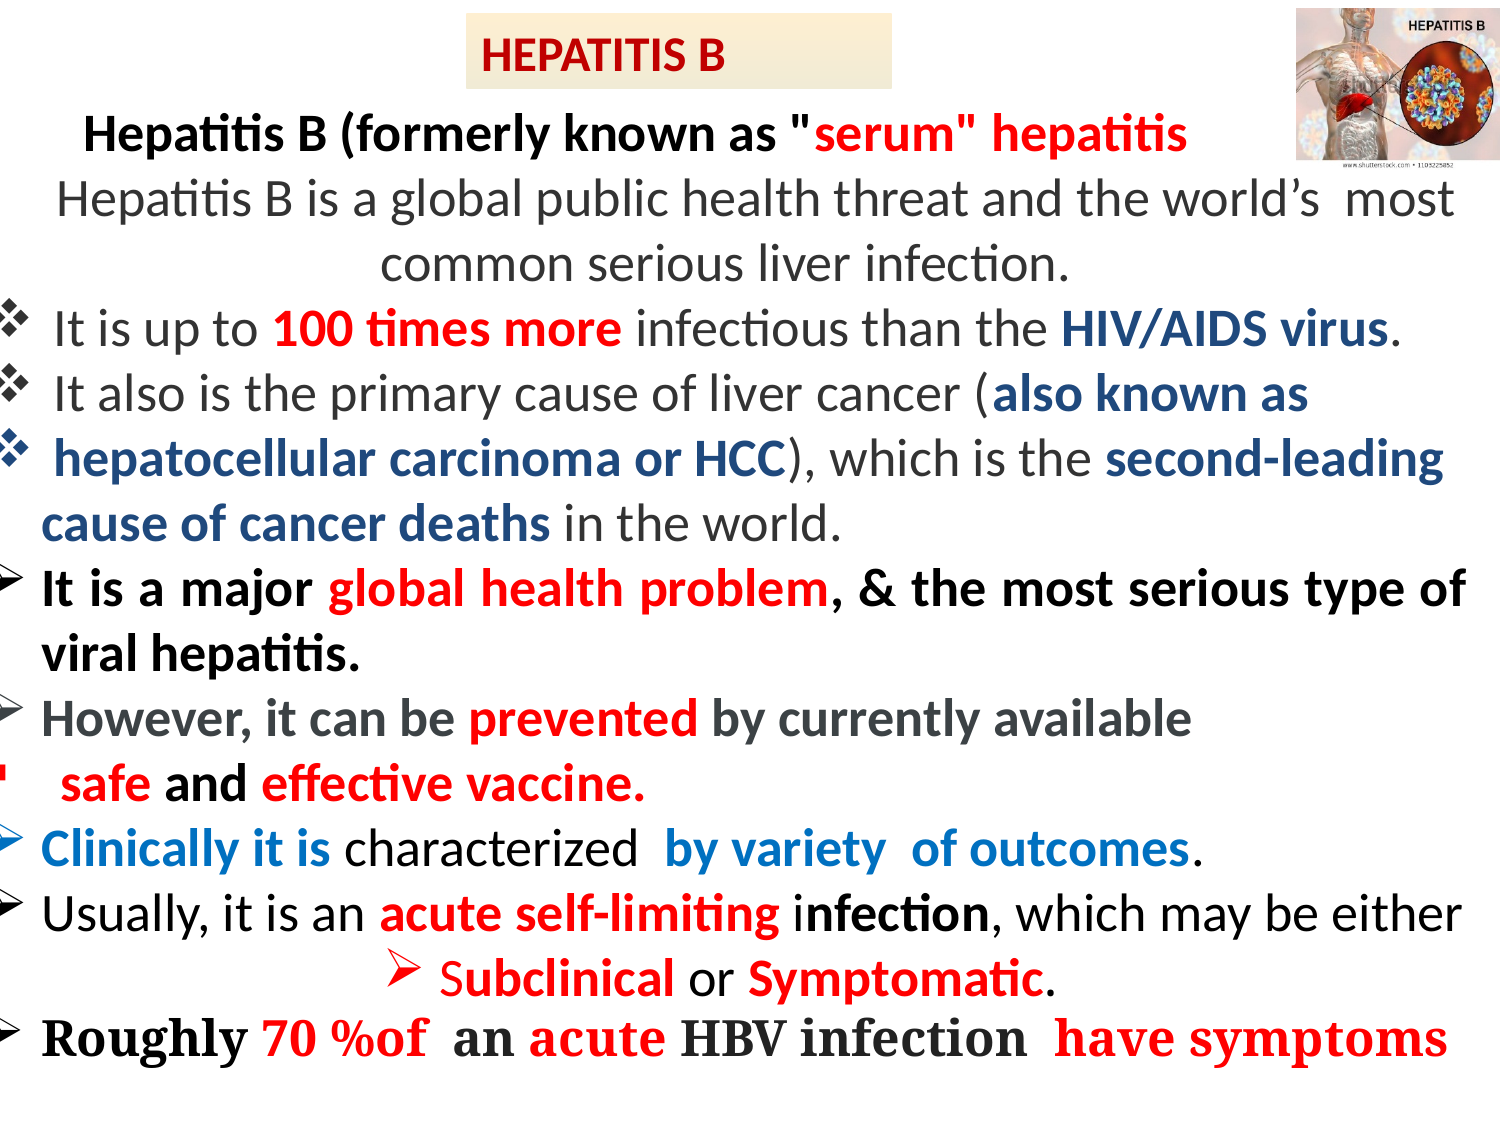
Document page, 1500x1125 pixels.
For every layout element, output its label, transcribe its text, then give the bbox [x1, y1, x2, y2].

text_box Hepatitis B (formerly known as "serum" hepatitis Hepatitis B is a global public health threat and the world’s most common serious liver infection. It is up to 100 times more infectious than the HIV/AIDS virus. It also is the primary cause of liver cancer (also known as hepatocellular carcinoma or HCC), which is the second-leading cause of cancer deaths in the world. It is a major global health problem, & the most serious type of viral hepatitis. However, it can be prevented by currently available safe and effective vaccine. Clinically it is characterized by variety of outcomes. Usually, it is an acute self-limiting infection, which may be either Subclinical or Symptomatic. Roughly 70 %of an acute HBV infection have symptoms [0, 89, 1483, 1075]
text_box HEPATITIS B [466, 13, 892, 89]
picture [1295, 8, 1500, 170]
